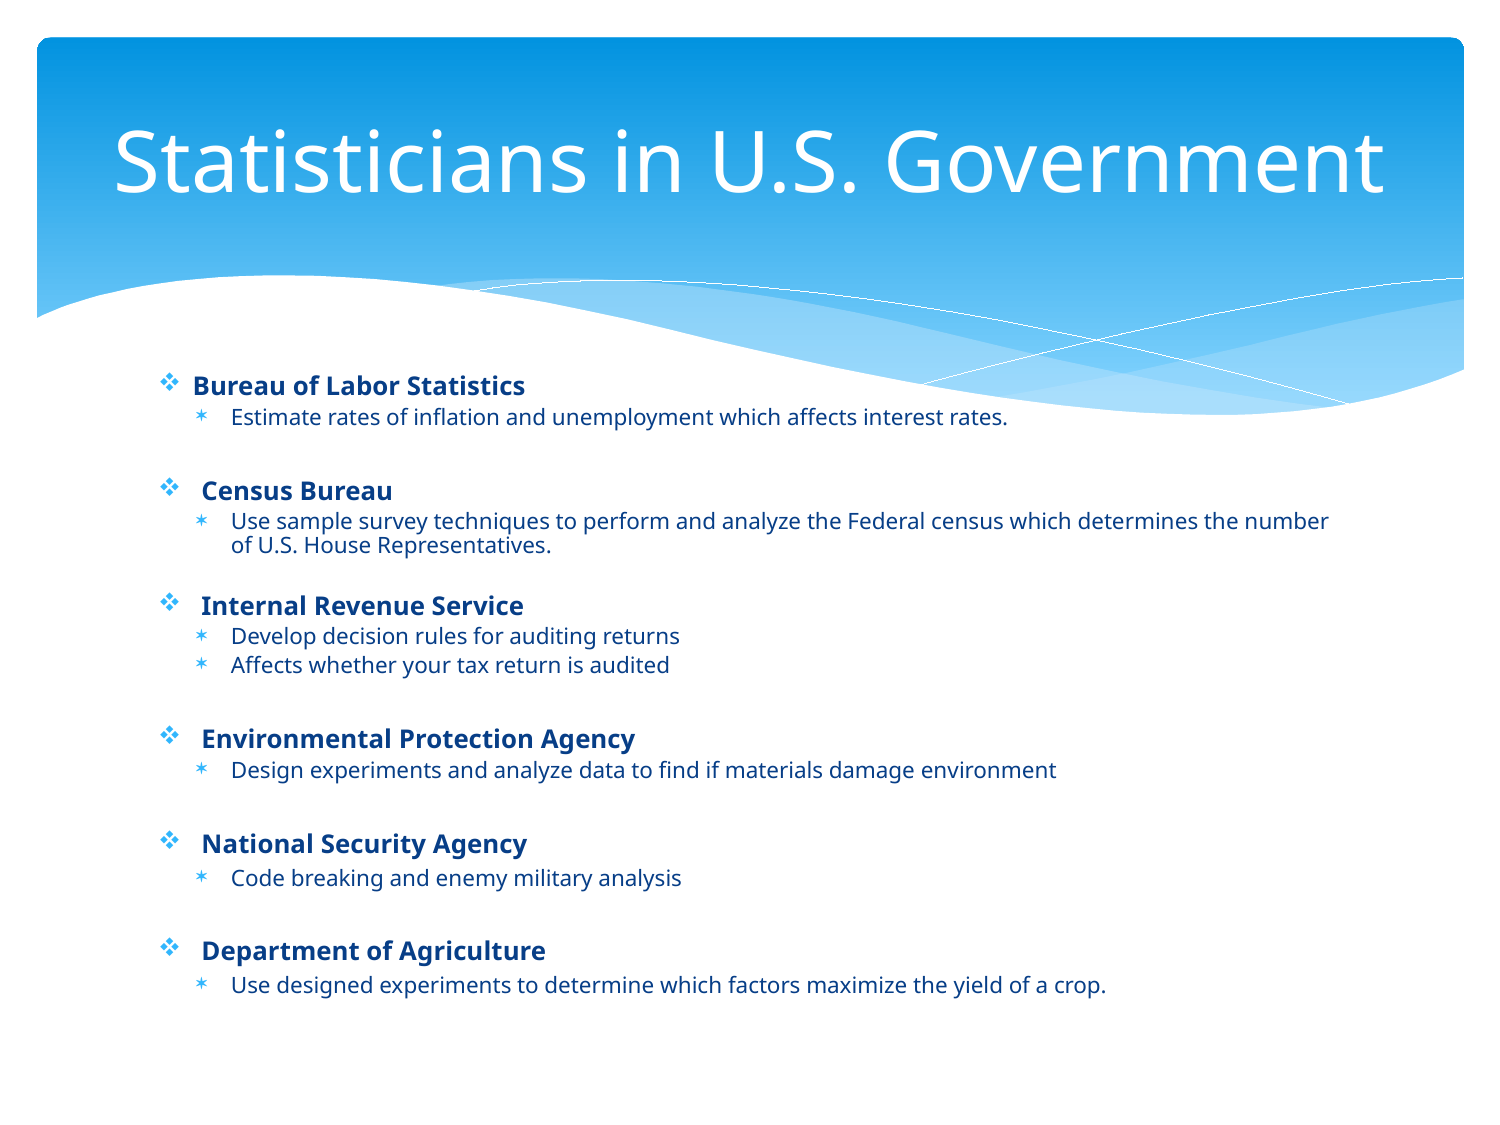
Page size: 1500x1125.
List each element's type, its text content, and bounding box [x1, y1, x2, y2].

title Statisticians in U.S. Government [75, 55, 1425, 261]
list Bureau of Labor Statistics Estimate rates of inflation and unemployment which affects interest rates. Census Bureau Use sample survey techniques to perform and analyze the Federal census which determines the number of U.S. House Representatives. Internal Revenue Service Develop decision rules for auditing returns Affects whether your tax return is audited Environmental Protection Agency Design experiments and analyze data to find if materials damage environment National Security Agency Code breaking and enemy military analysis Department of Agriculture Use designed experiments to determine which factors maximize the yield of a crop. [143, 362, 1359, 1013]
